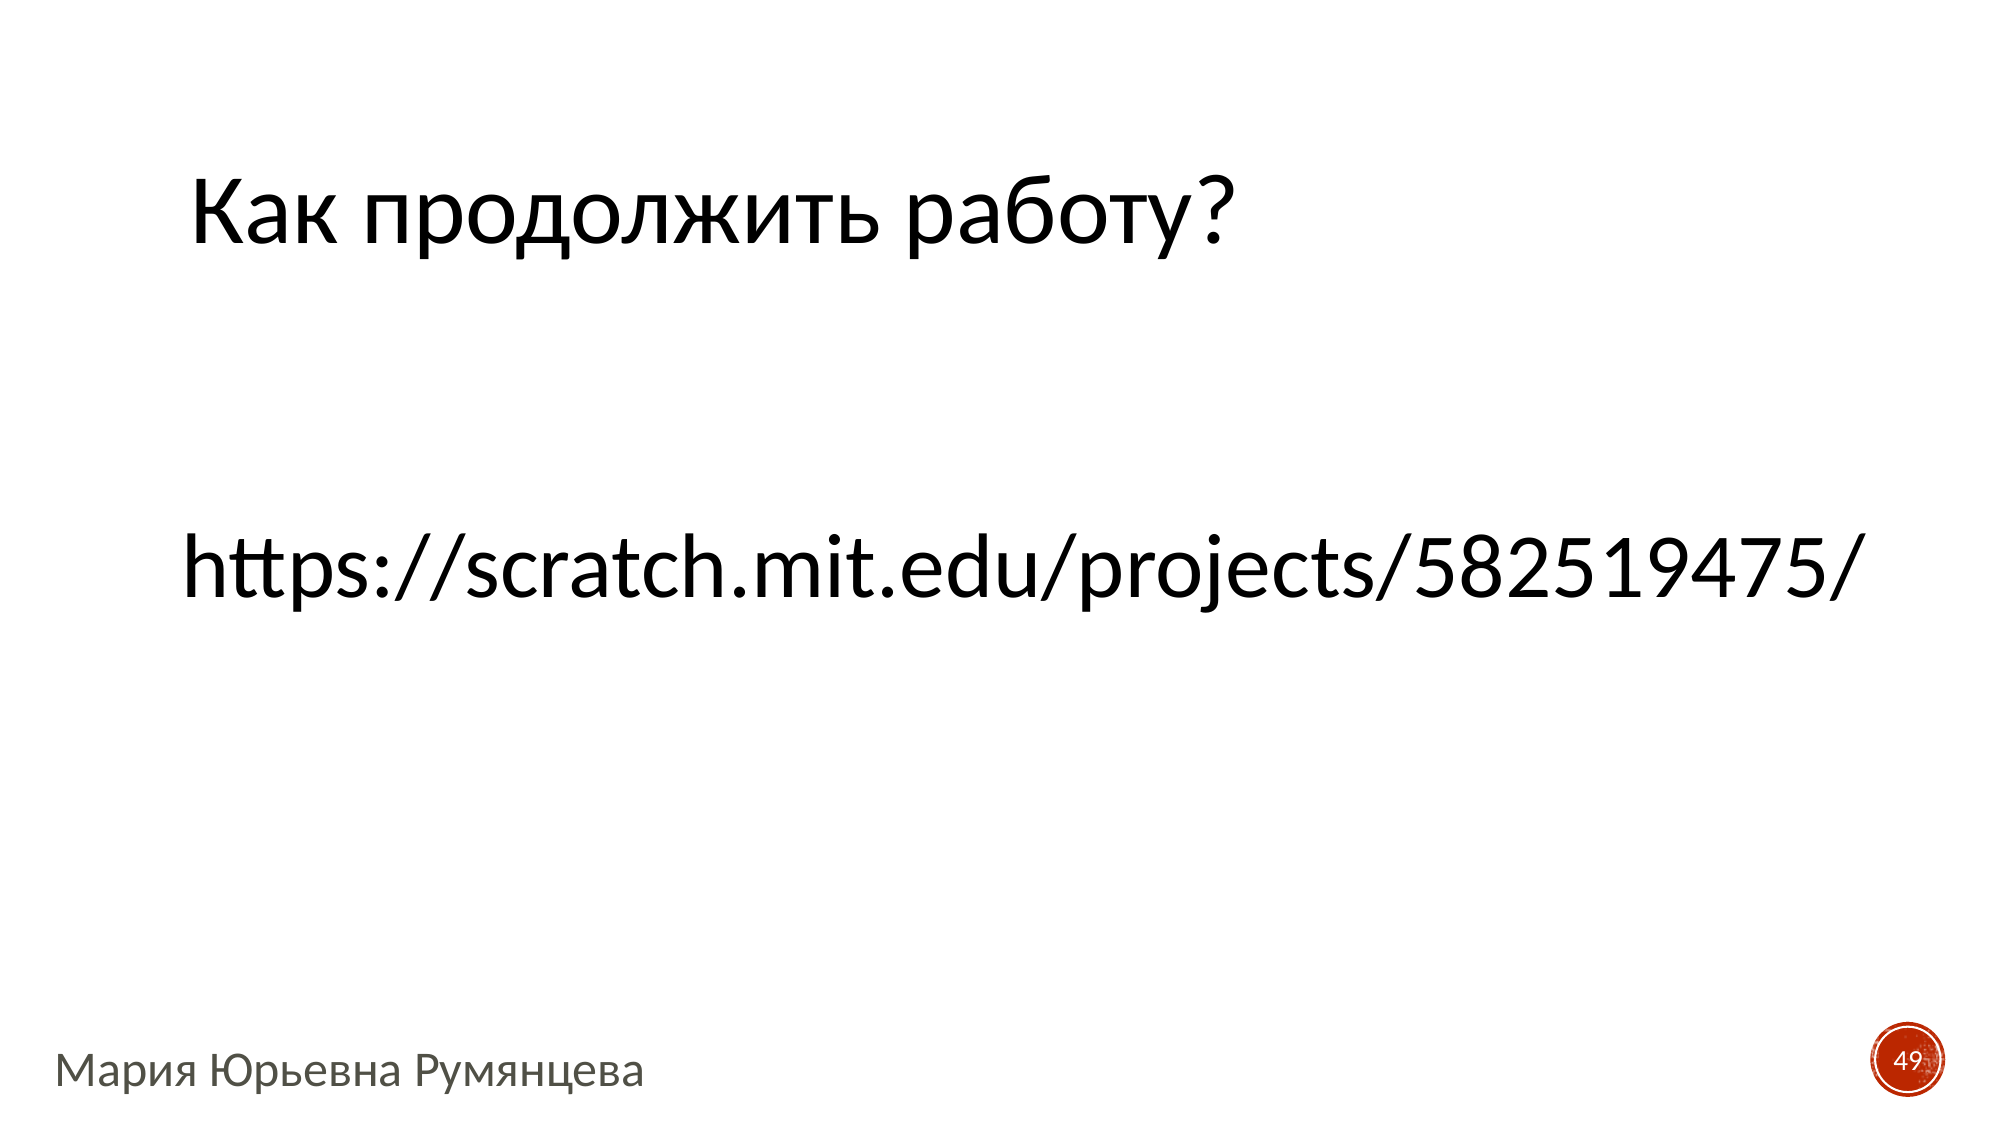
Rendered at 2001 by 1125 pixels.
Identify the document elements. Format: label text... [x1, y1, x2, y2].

footer Мария Юрьевна Румянцева [39, 1037, 1078, 1097]
text_box https://scratch.mit.edu/projects/582519475/ [166, 388, 1884, 623]
title Как продолжить работу? [175, 79, 1826, 344]
slide_number 49 [1855, 1028, 1961, 1089]
